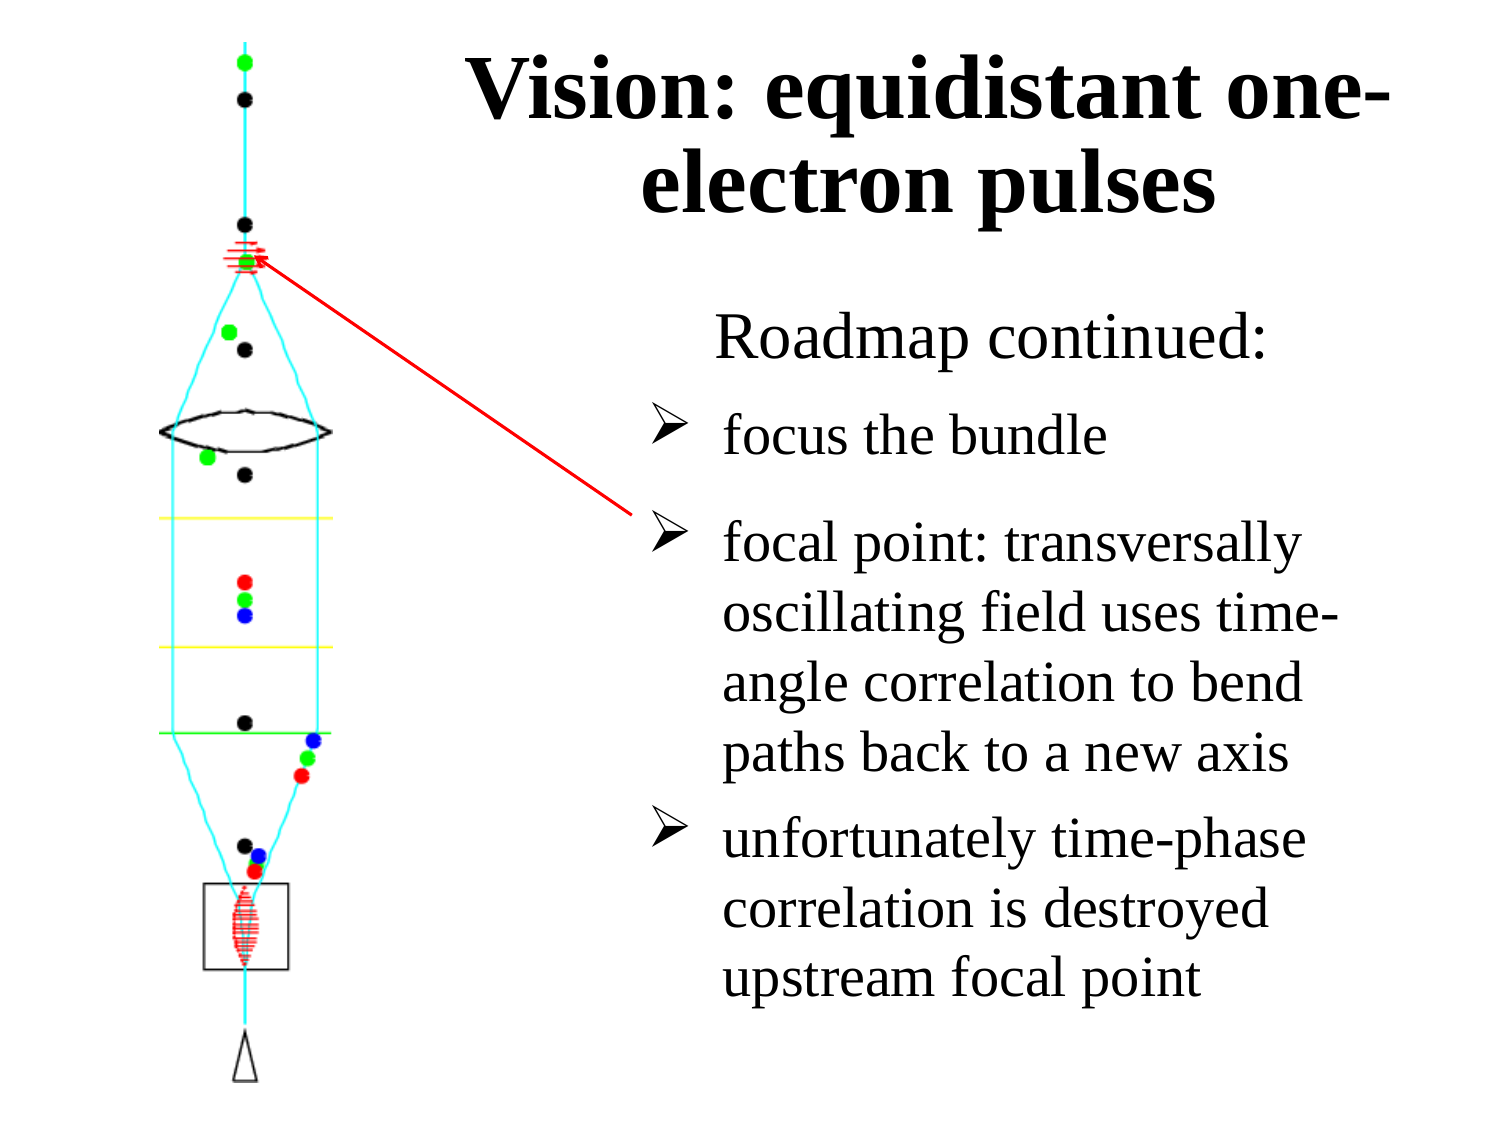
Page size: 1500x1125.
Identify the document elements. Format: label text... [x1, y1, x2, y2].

text_box unfortunately time-phase correlation is destroyed upstream focal point [572, 798, 1412, 1059]
picture [159, 41, 334, 1083]
text_box Roadmap continued: focus the bundle [637, 326, 1412, 516]
text_box focal point: transversally oscillating field uses time-angle correlation to bend paths back to a new axis [572, 516, 1412, 798]
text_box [253, 255, 633, 516]
title Vision: equidistant one-electron pulses [447, 42, 1412, 232]
